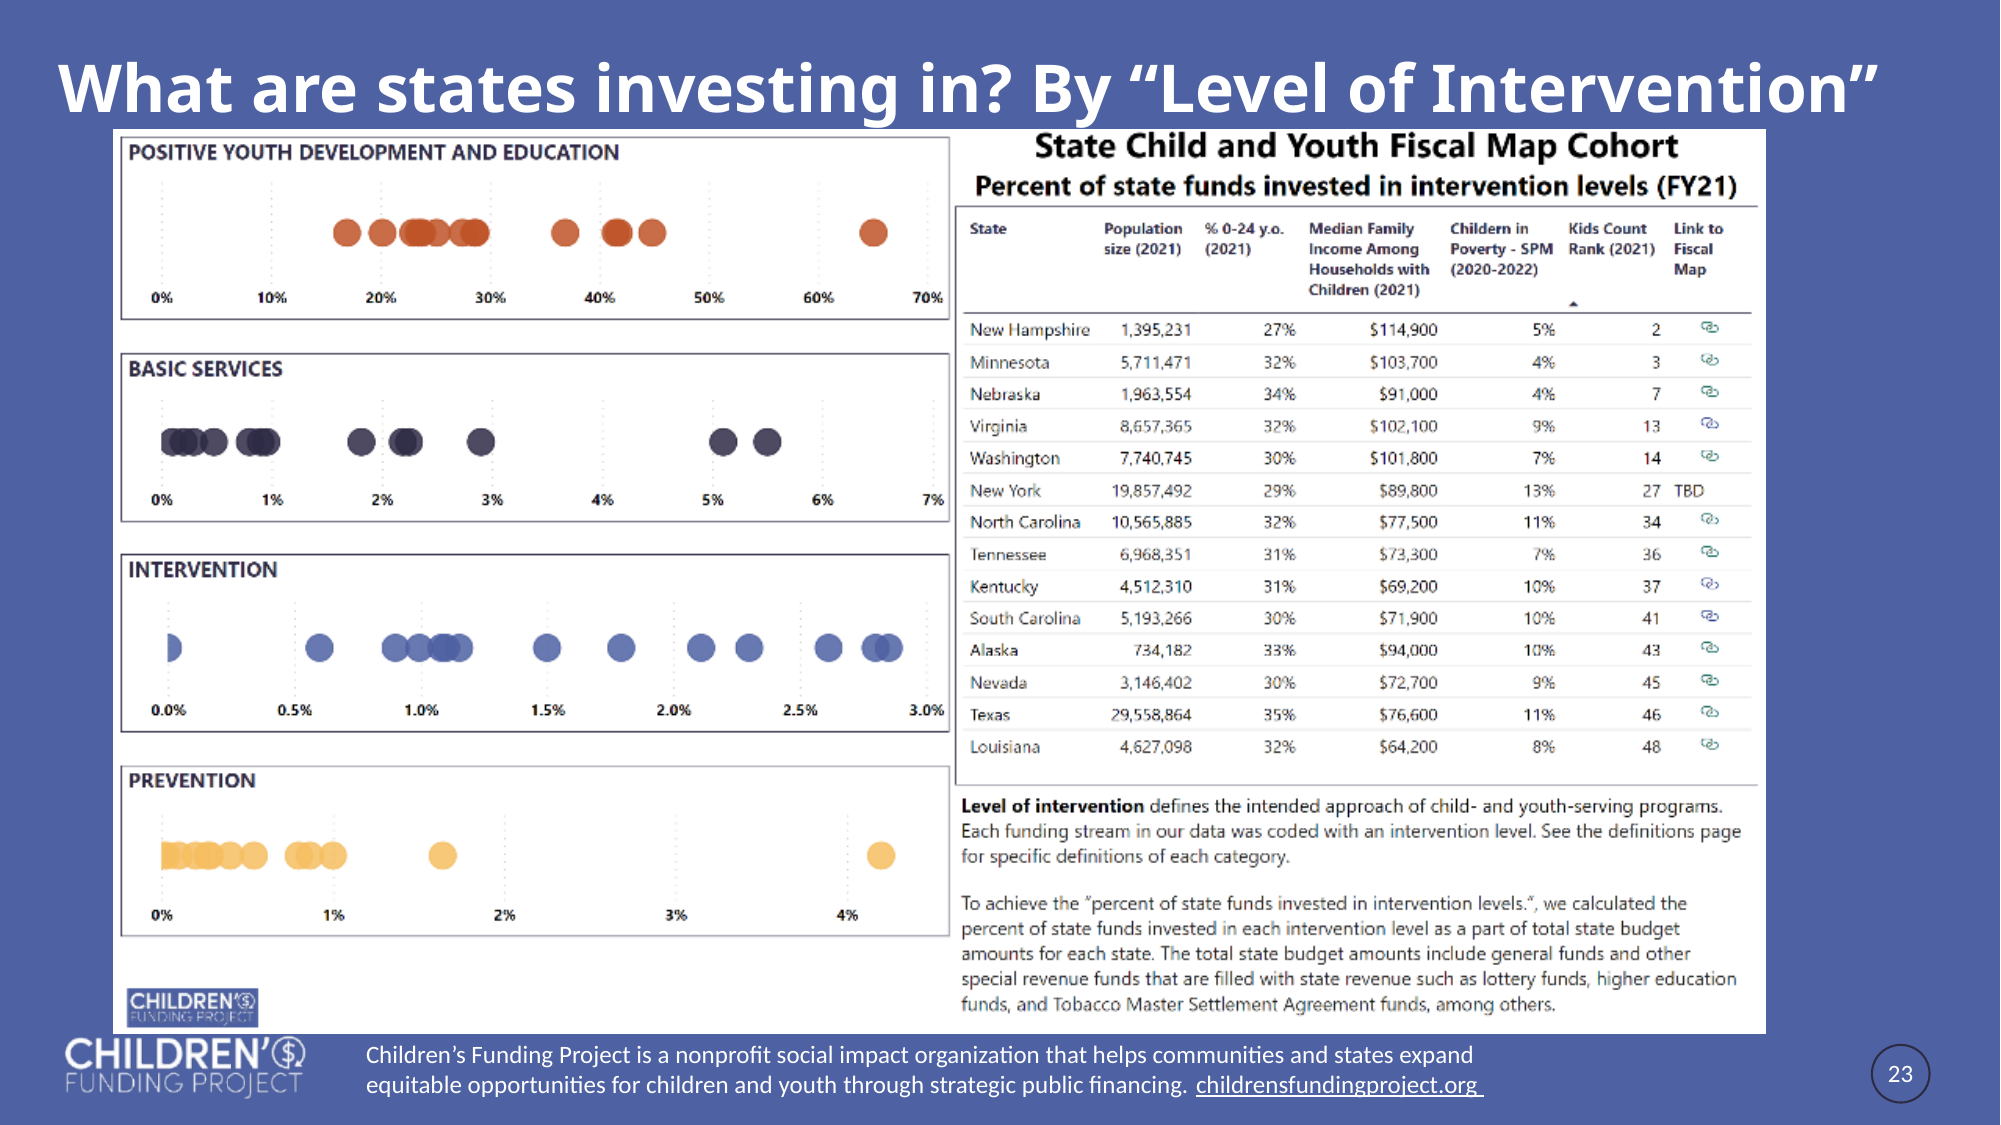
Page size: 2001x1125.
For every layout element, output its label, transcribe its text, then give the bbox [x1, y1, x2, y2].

footer Children’s Funding Project is a nonprofit social impact organization that helps communities and states expand equitable opportunities for children and youth through strategic public financing. childrensfundingproject.org [351, 1038, 1528, 1099]
slide_number 23 [1862, 1042, 1939, 1103]
picture [61, 129, 1766, 1114]
text_box What are states investing in? By “Level of Intervention” [12, 32, 1928, 151]
